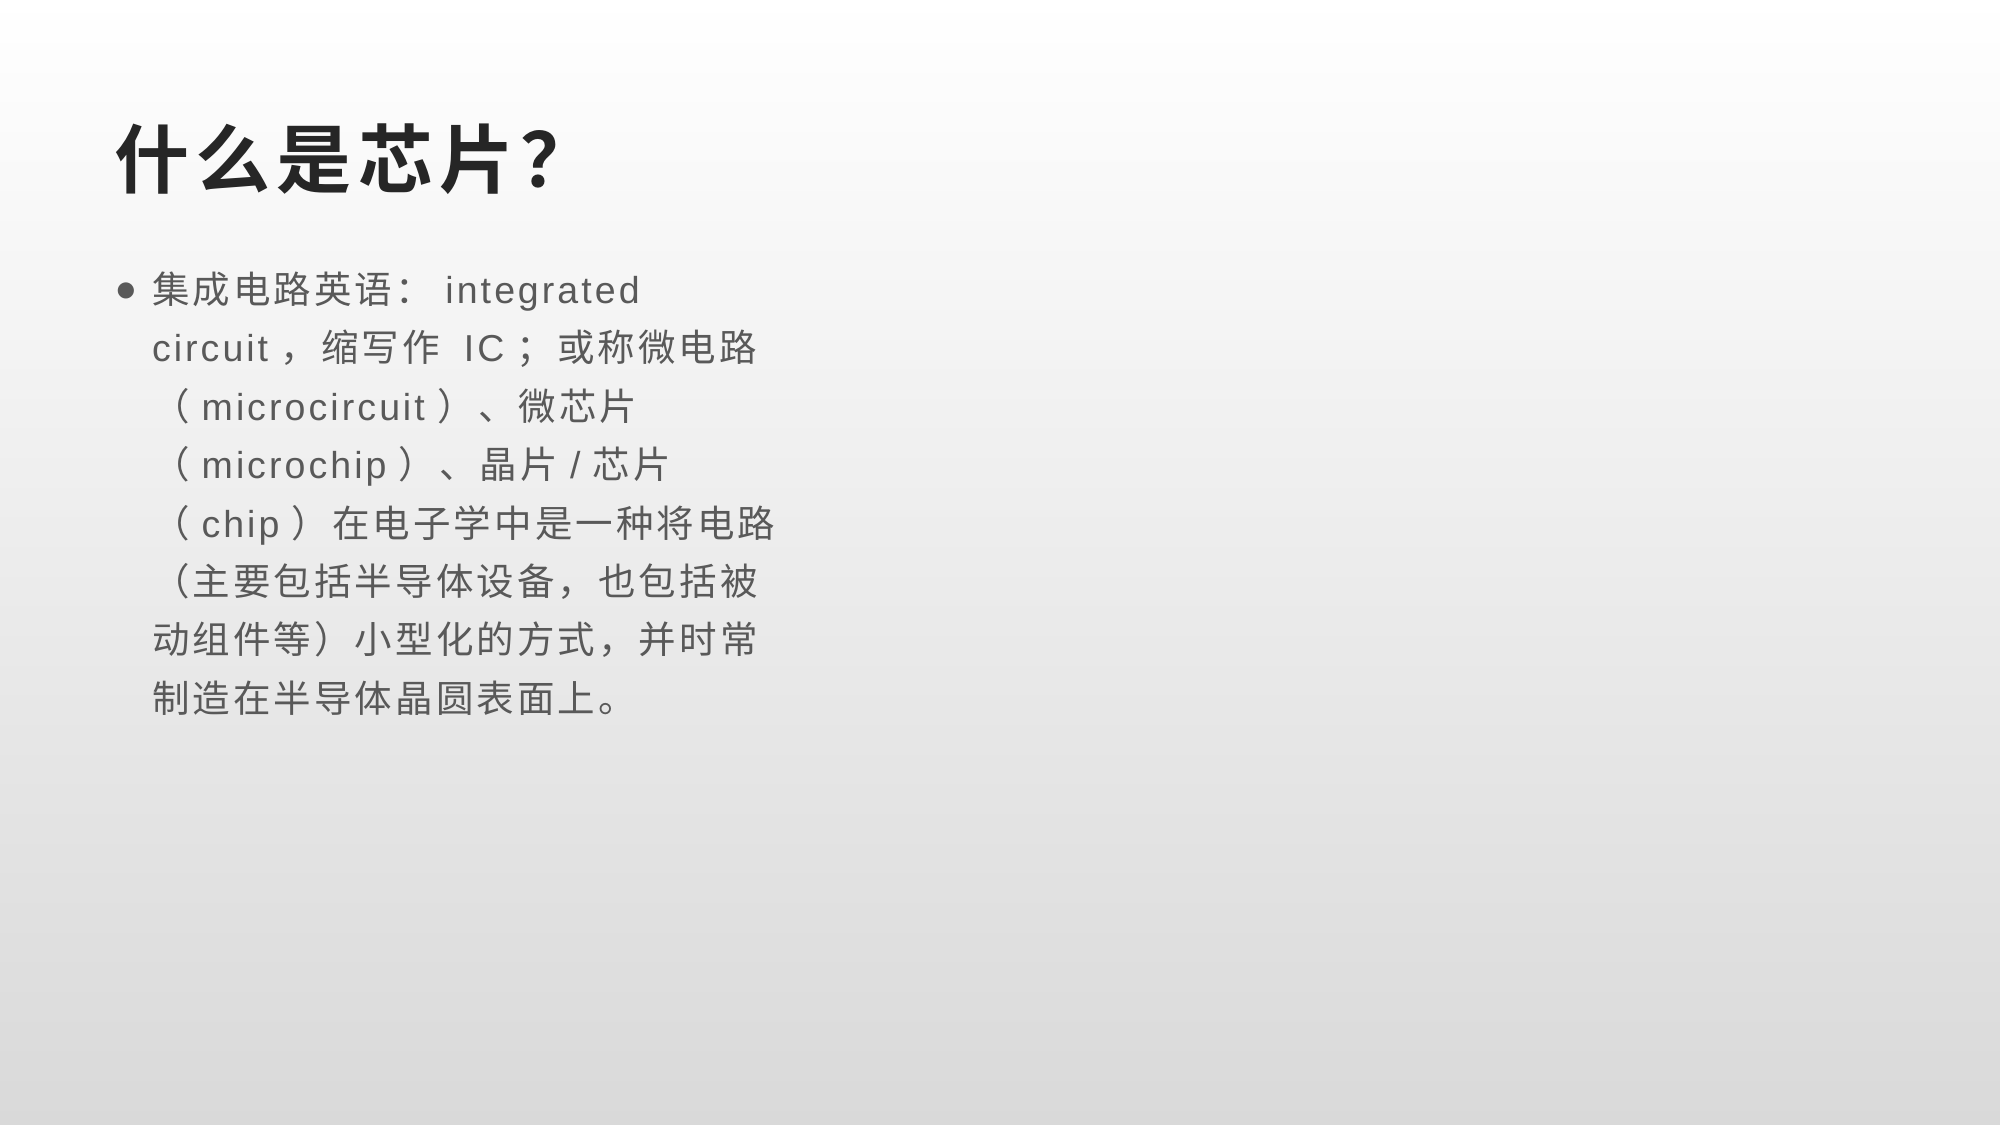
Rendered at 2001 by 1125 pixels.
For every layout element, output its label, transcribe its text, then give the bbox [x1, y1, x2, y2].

title 什么是芯片？ [99, 99, 1900, 216]
list 集成电路英语：integrated circuit，缩写作 IC；或称微电路（microcircuit）、微芯片（microchip）、晶片/芯片（chip）在电子学中是一种将电路（主要包括半导体设备，也包括被动组件等）小型化的方式，并时常制造在半导体晶圆表面上。 [99, 244, 809, 1125]
